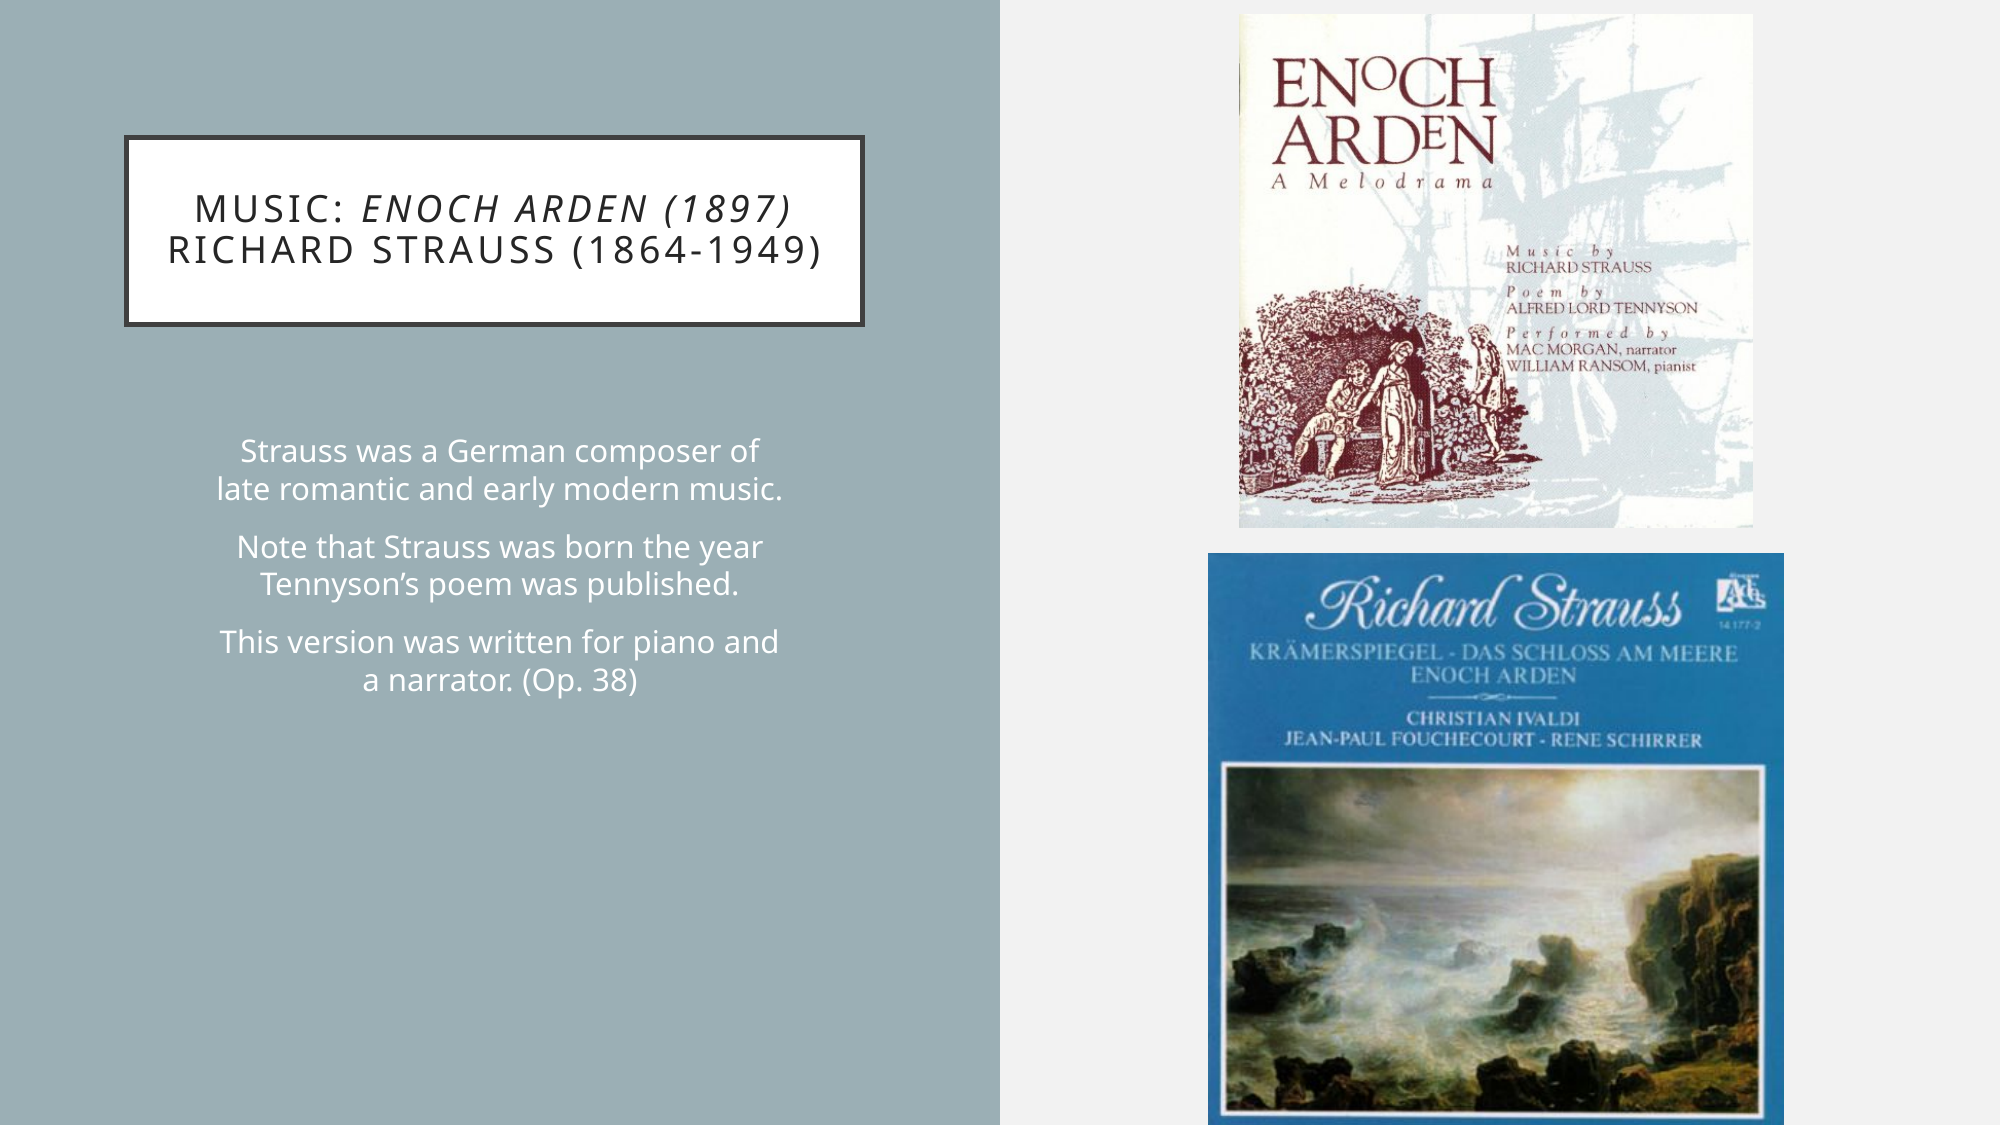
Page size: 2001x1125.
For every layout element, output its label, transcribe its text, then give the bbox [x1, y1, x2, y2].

title Music: Enoch Arden (1897) Richard Strauss (1864-1949) [124, 135, 865, 327]
list Strauss was a German composer of late romantic and early modern music. Note that Strauss was born the year Tennyson’s poem was published. This version was written for piano and a narrator. (Op. 38) [195, 423, 806, 943]
picture [1208, 553, 1784, 1125]
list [1239, 14, 1753, 528]
